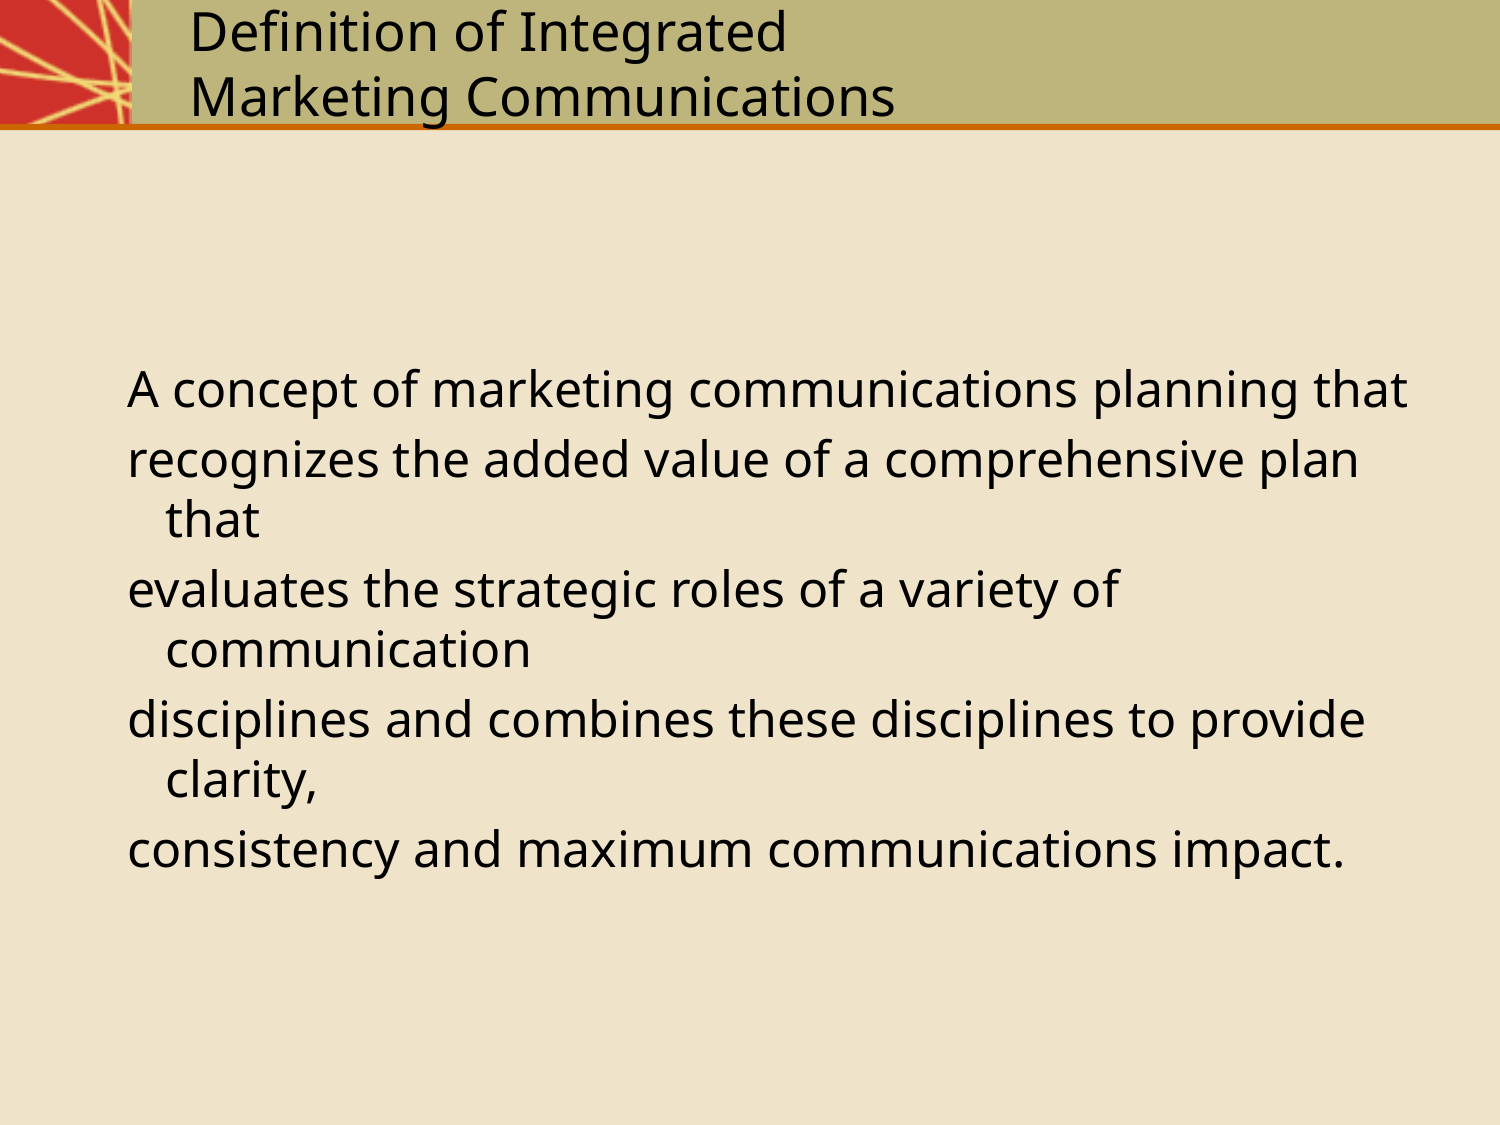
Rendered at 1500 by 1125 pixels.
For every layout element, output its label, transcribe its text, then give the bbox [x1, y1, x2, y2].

title Definition of Integrated Marketing Communications [174, 0, 1451, 126]
picture [0, 0, 132, 123]
list A concept of marketing communications planning that recognizes the added value of a comprehensive plan that evaluates the strategic roles of a variety of communication disciplines and combines these disciplines to provide clarity, consistency and maximum communications impact. [112, 349, 1463, 749]
